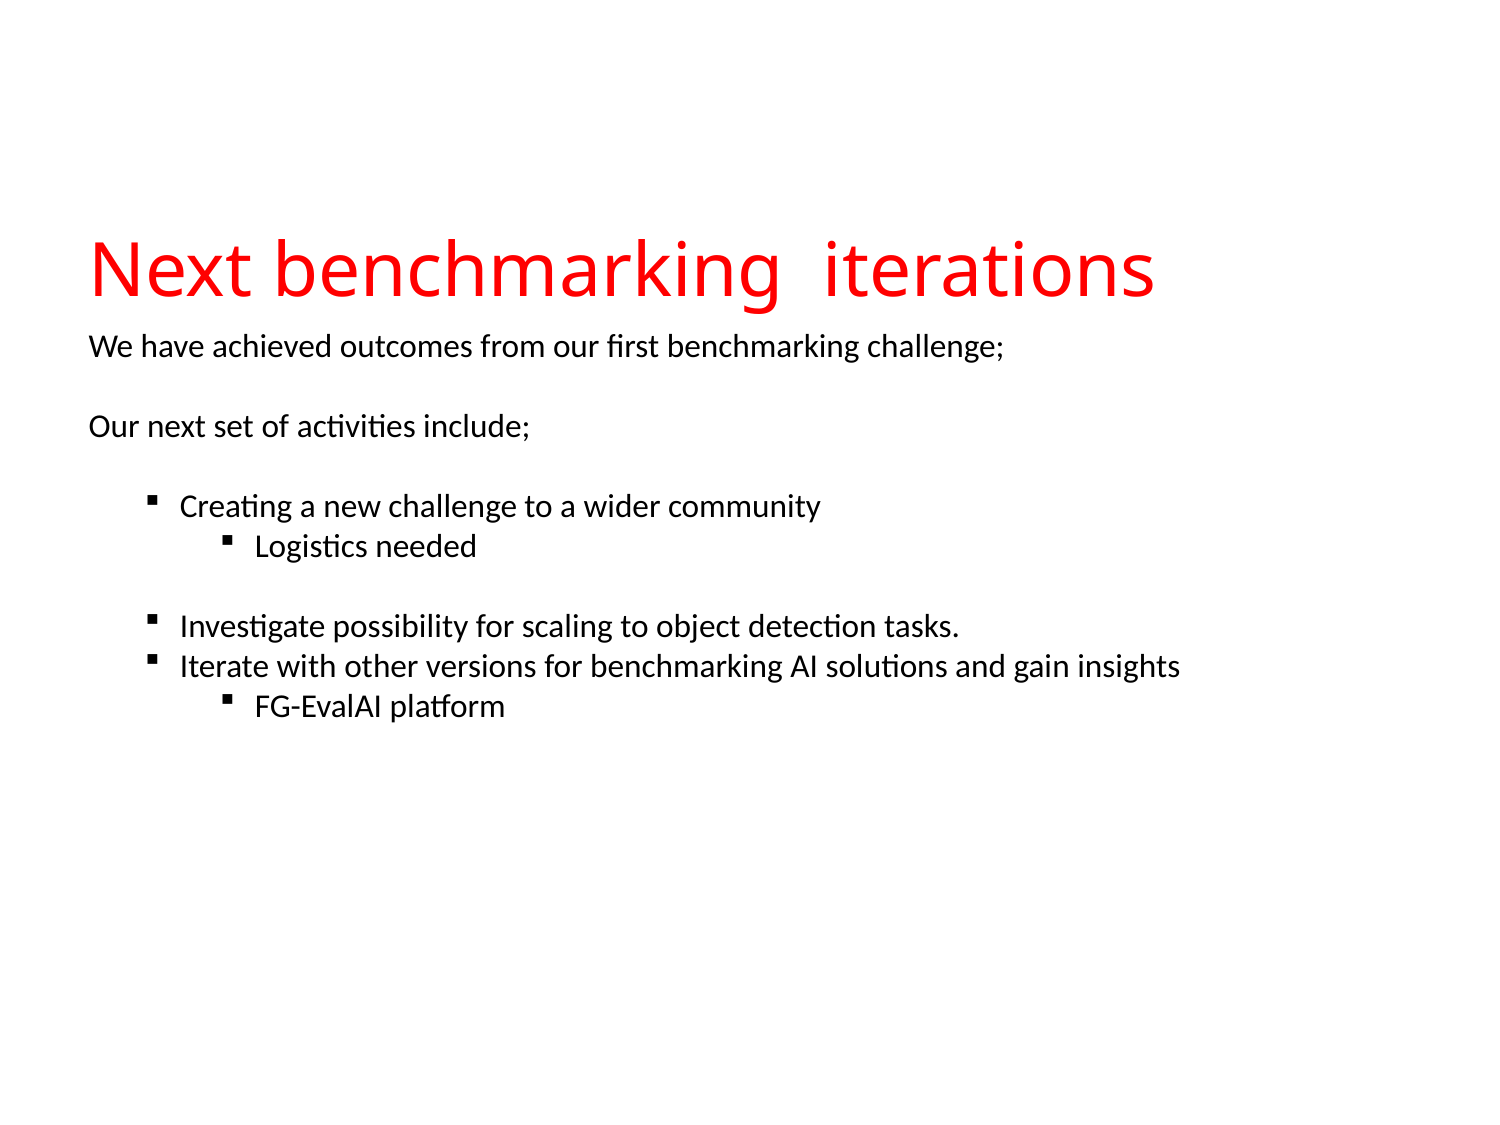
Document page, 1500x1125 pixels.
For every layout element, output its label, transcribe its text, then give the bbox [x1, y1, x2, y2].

text_box Next benchmarking iterations [88, 178, 1476, 312]
text_box We have achieved outcomes from our first benchmarking challenge; Our next set of activities include; Creating a new challenge to a wider community Logistics needed Investigate possibility for scaling to object detection tasks. Iterate with other versions for benchmarking AI solutions and gain insights FG-EvalAI platform [88, 324, 1325, 931]
